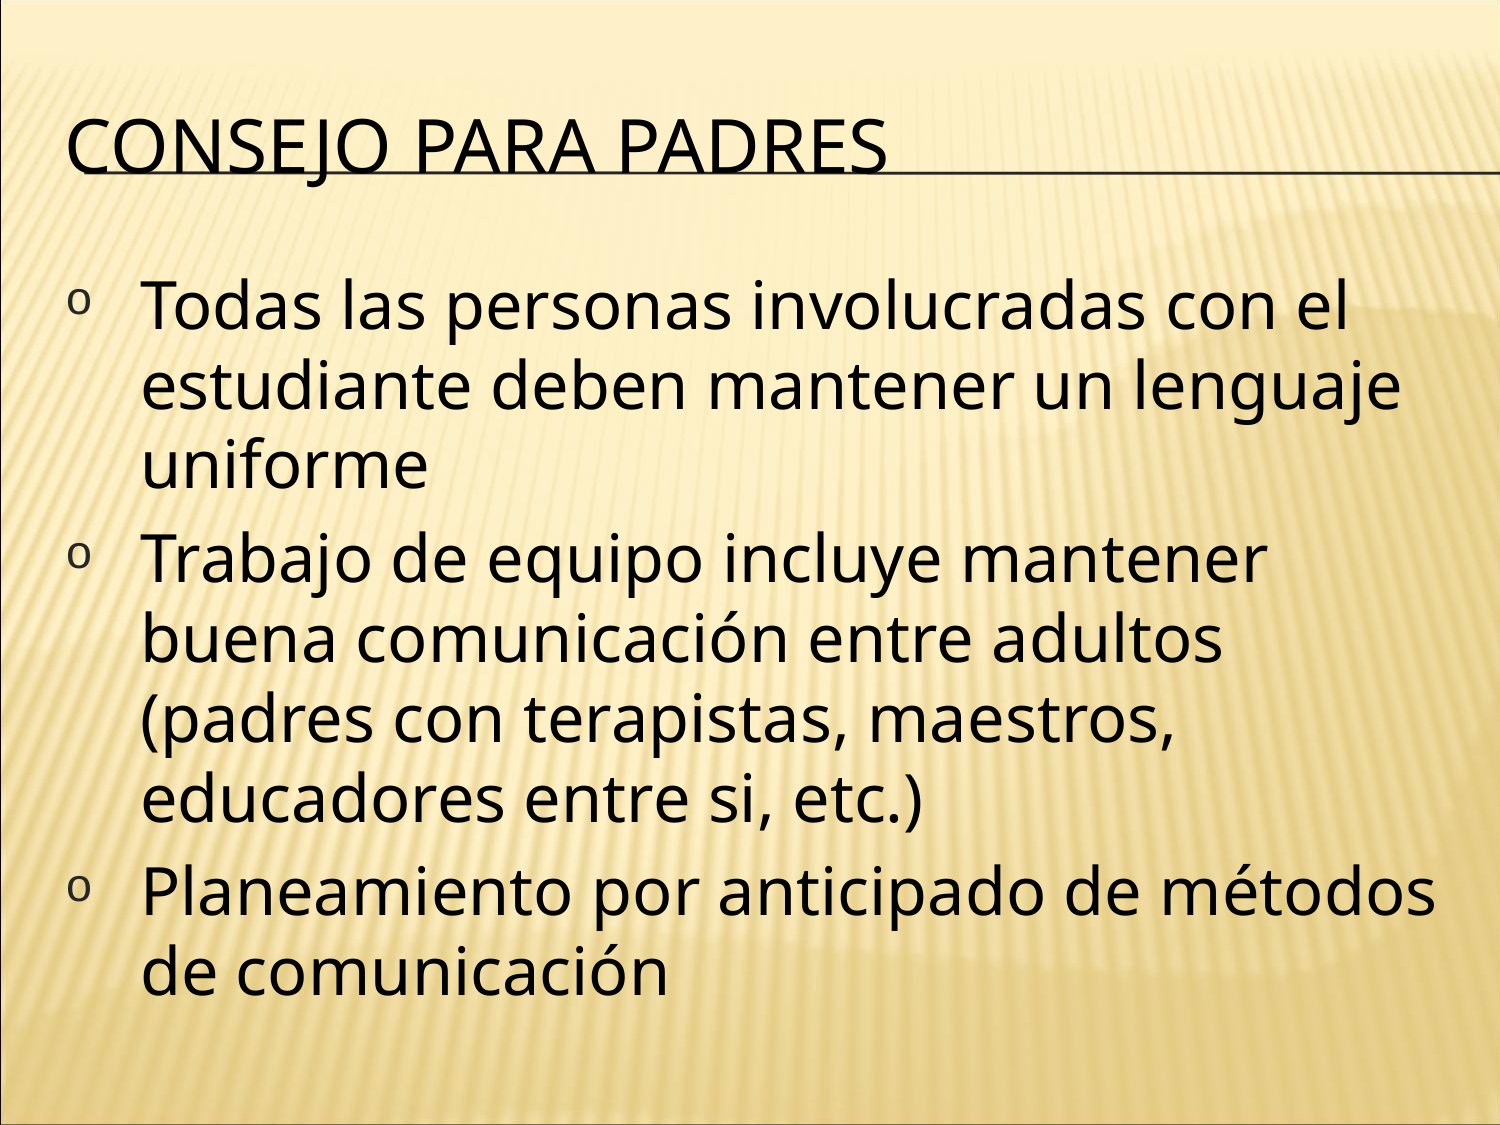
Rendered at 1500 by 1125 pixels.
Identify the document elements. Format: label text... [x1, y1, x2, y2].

picture [0, 0, 1500, 1125]
title Consejo para padres [50, 75, 1475, 213]
list Todas las personas involucradas con el estudiante deben mantener un lenguaje uniforme Trabajo de equipo incluye mantener buena comunicación entre adultos (padres con terapistas, maestros, educadores entre si, etc.) Planeamiento por anticipado de métodos de comunicación [50, 254, 1475, 998]
